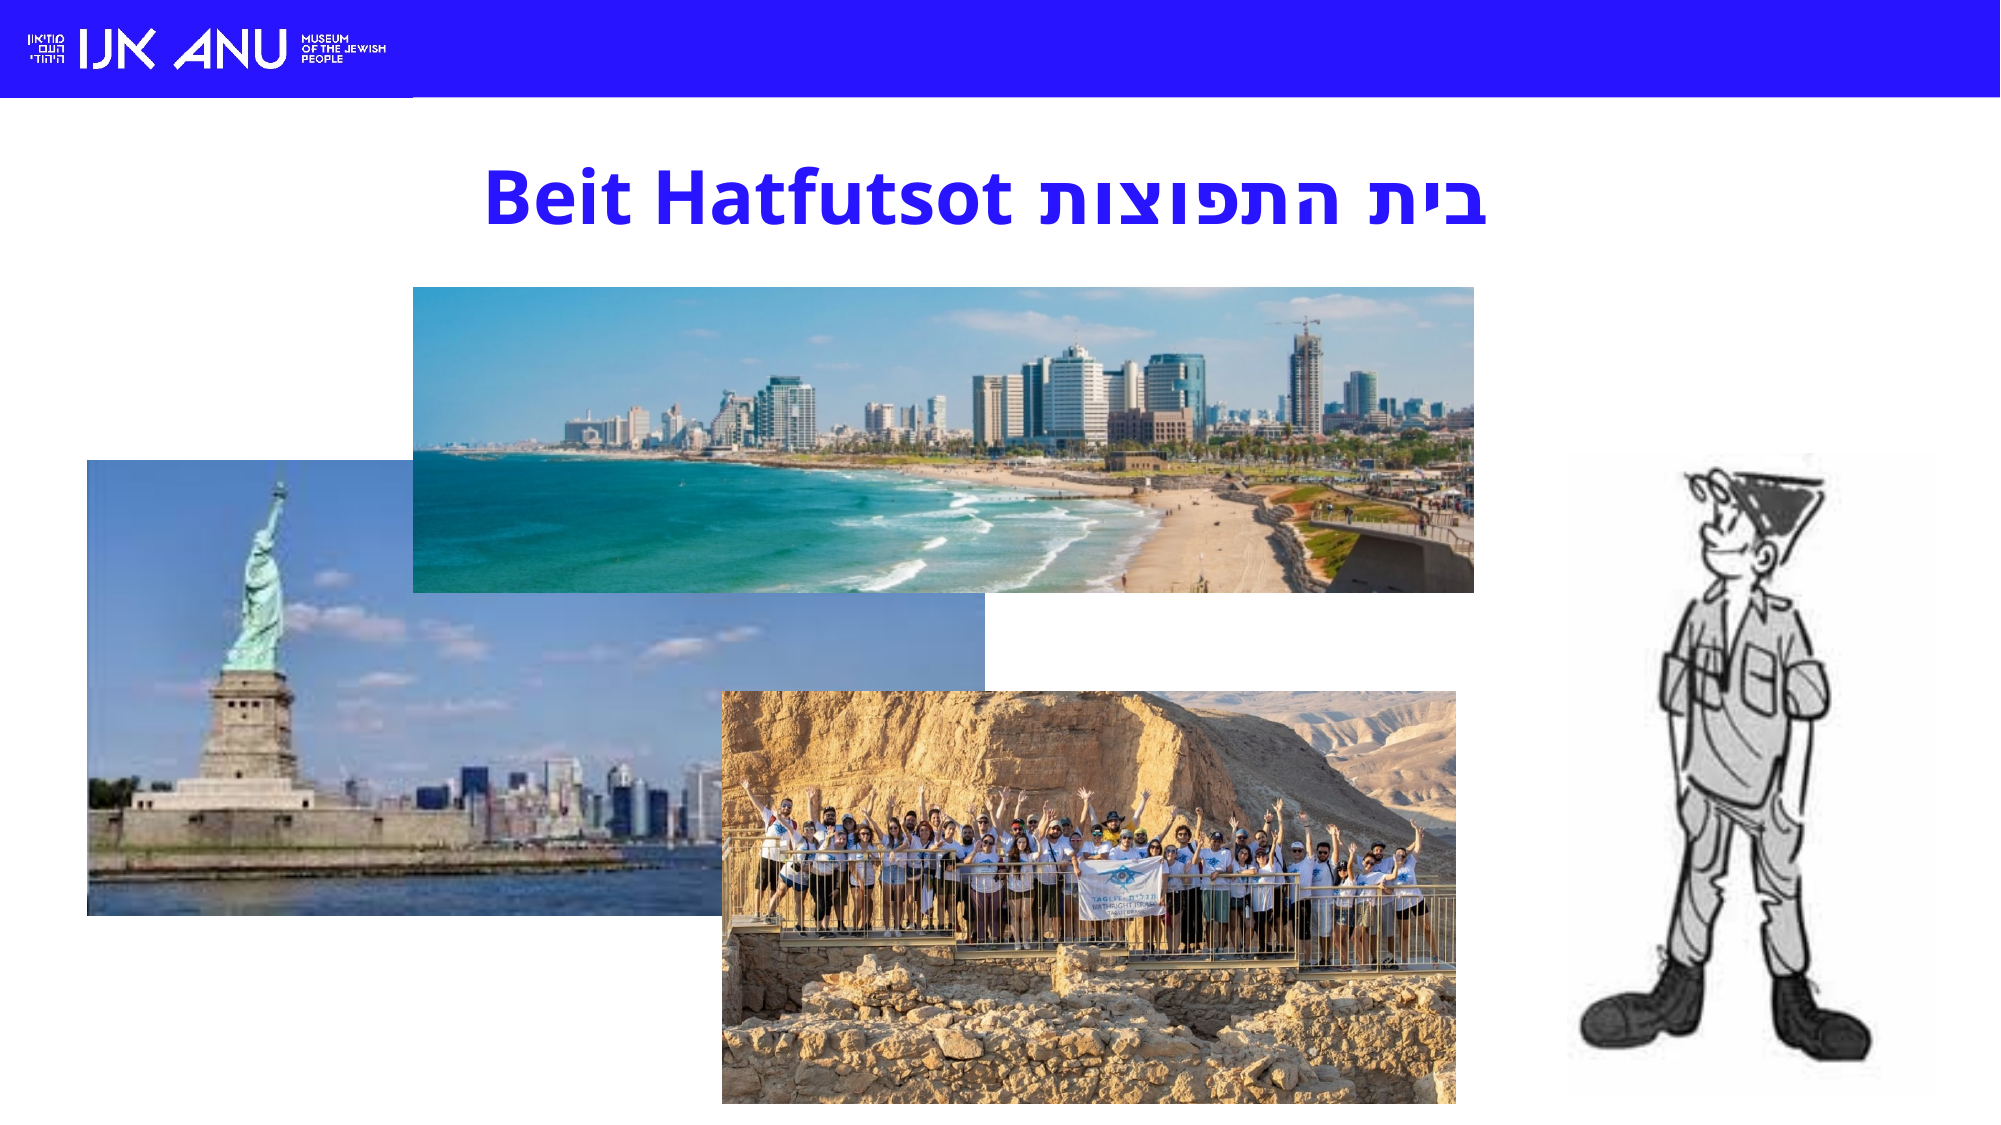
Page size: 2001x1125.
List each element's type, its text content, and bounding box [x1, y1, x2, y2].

picture [0, 0, 413, 98]
picture [1567, 453, 1935, 1097]
title בית התפוצות Beit Hatfutsot [87, 128, 1885, 273]
picture [87, 287, 1474, 1104]
